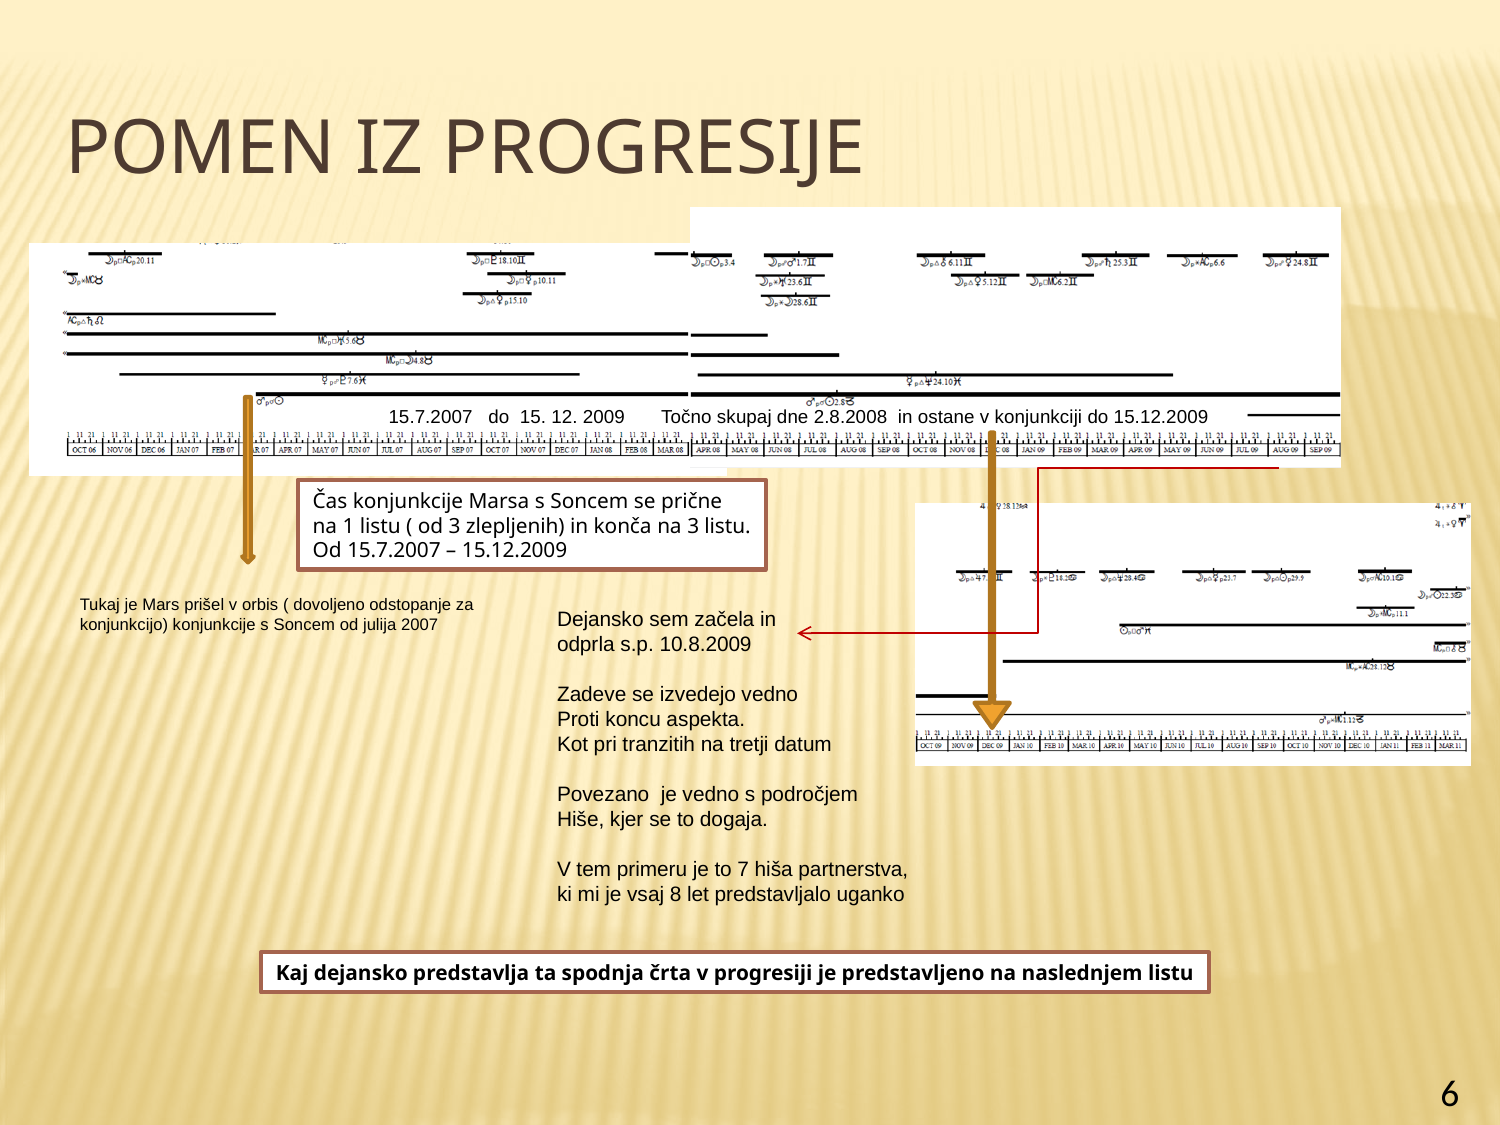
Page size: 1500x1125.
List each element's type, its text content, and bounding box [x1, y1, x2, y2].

text_box Kaj dejansko predstavlja ta spodnja črta v progresiji je predstavljeno na naslednjem listu [260, 952, 1209, 993]
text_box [954, 309, 1121, 792]
text_box Tukaj je Mars prišel v orbis ( dovoljeno odstopanje za konjunkcijo) konjunkcije s Soncem od julija 2007 [64, 586, 514, 641]
title Pomen iz progresije [50, 75, 1475, 213]
text_box Dejansko sem začela in odprla s.p. 10.8.2009 Zadeve se izvedejo vedno Proti koncu aspekta. Kot pri tranzitih na tretji datum Povezano je vedno s področjem Hiše, kjer se to dogaja. V tem primeru je to 7 hiša partnerstva, ki mi je vsaj 8 let predstavljalo uganko [542, 597, 924, 913]
text_box [242, 485, 254, 563]
text_box 6 [1349, 1061, 1475, 1103]
text_box Čas konjunkcije Marsa s Soncem se prične na 1 listu ( od 3 zlepljenih) in konča na 3 listu. Od 15.7.2007 – 15.12.2009 [297, 479, 766, 570]
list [29, 243, 727, 477]
picture [0, 0, 1500, 1125]
